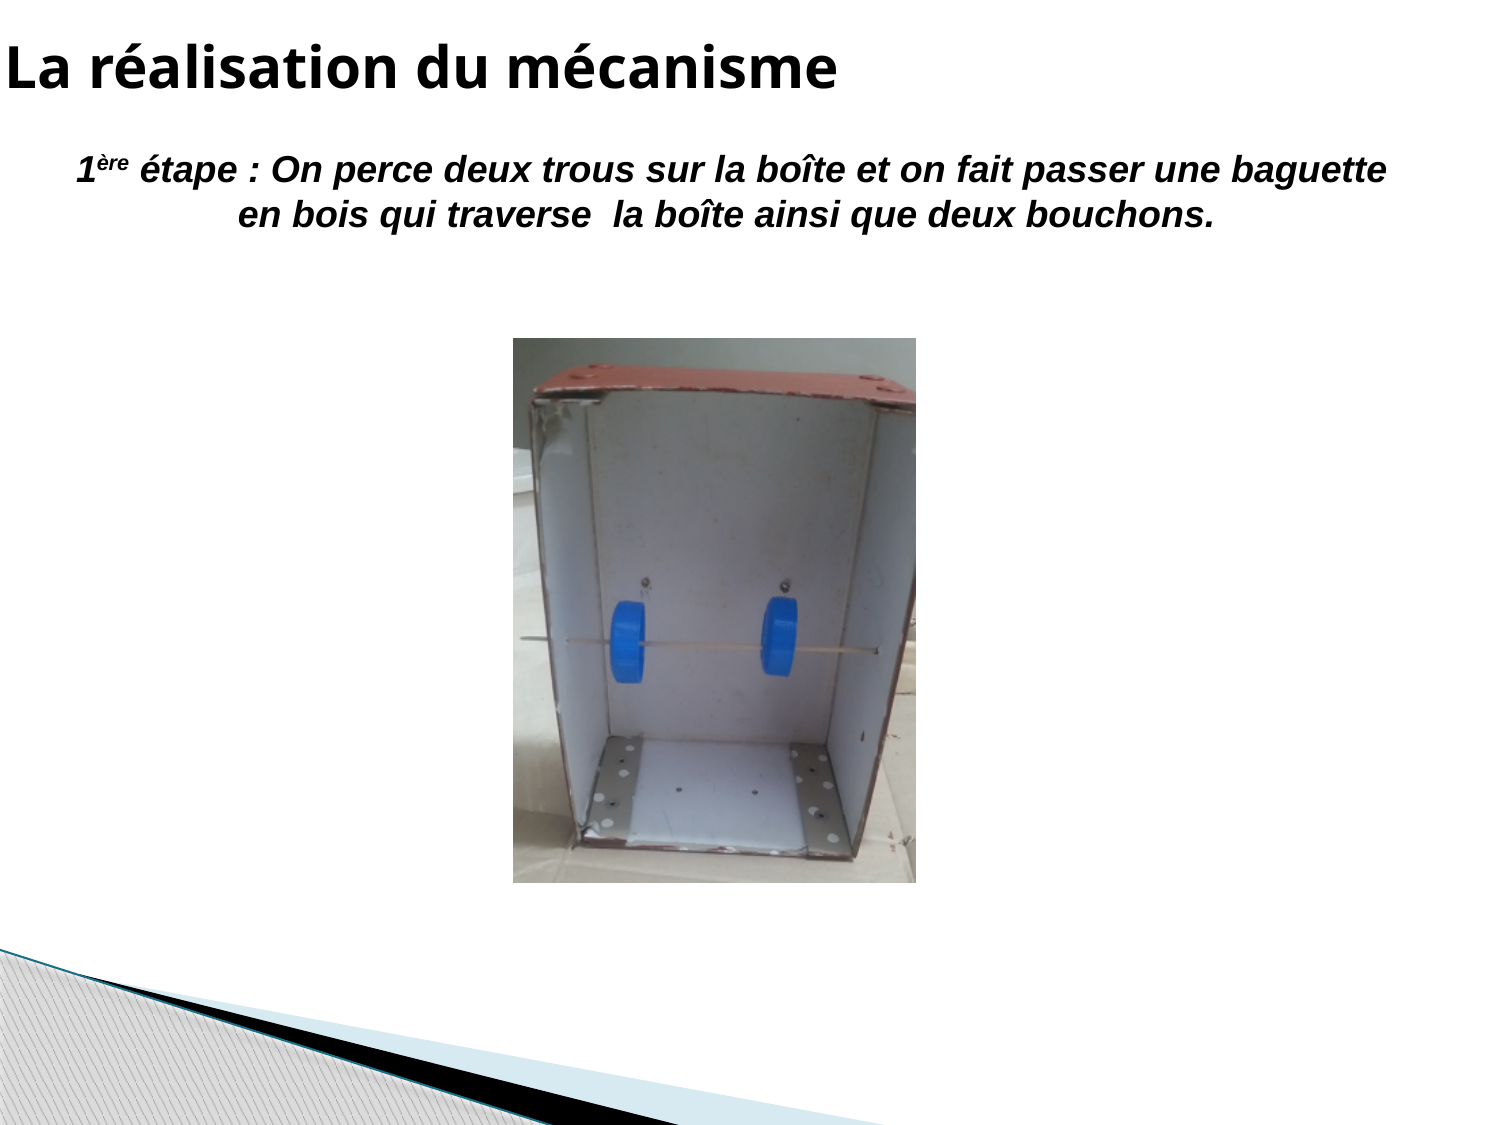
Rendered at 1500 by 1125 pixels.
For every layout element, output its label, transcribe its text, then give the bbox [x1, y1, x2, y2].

picture [513, 337, 916, 883]
text_box 4. La réalisation du mécanisme [0, 17, 1024, 108]
text_box 1ère étape : On perce deux trous sur la boîte et on fait passer une baguette en bois qui traverse la boîte ainsi que deux bouchons. [41, 137, 1424, 242]
